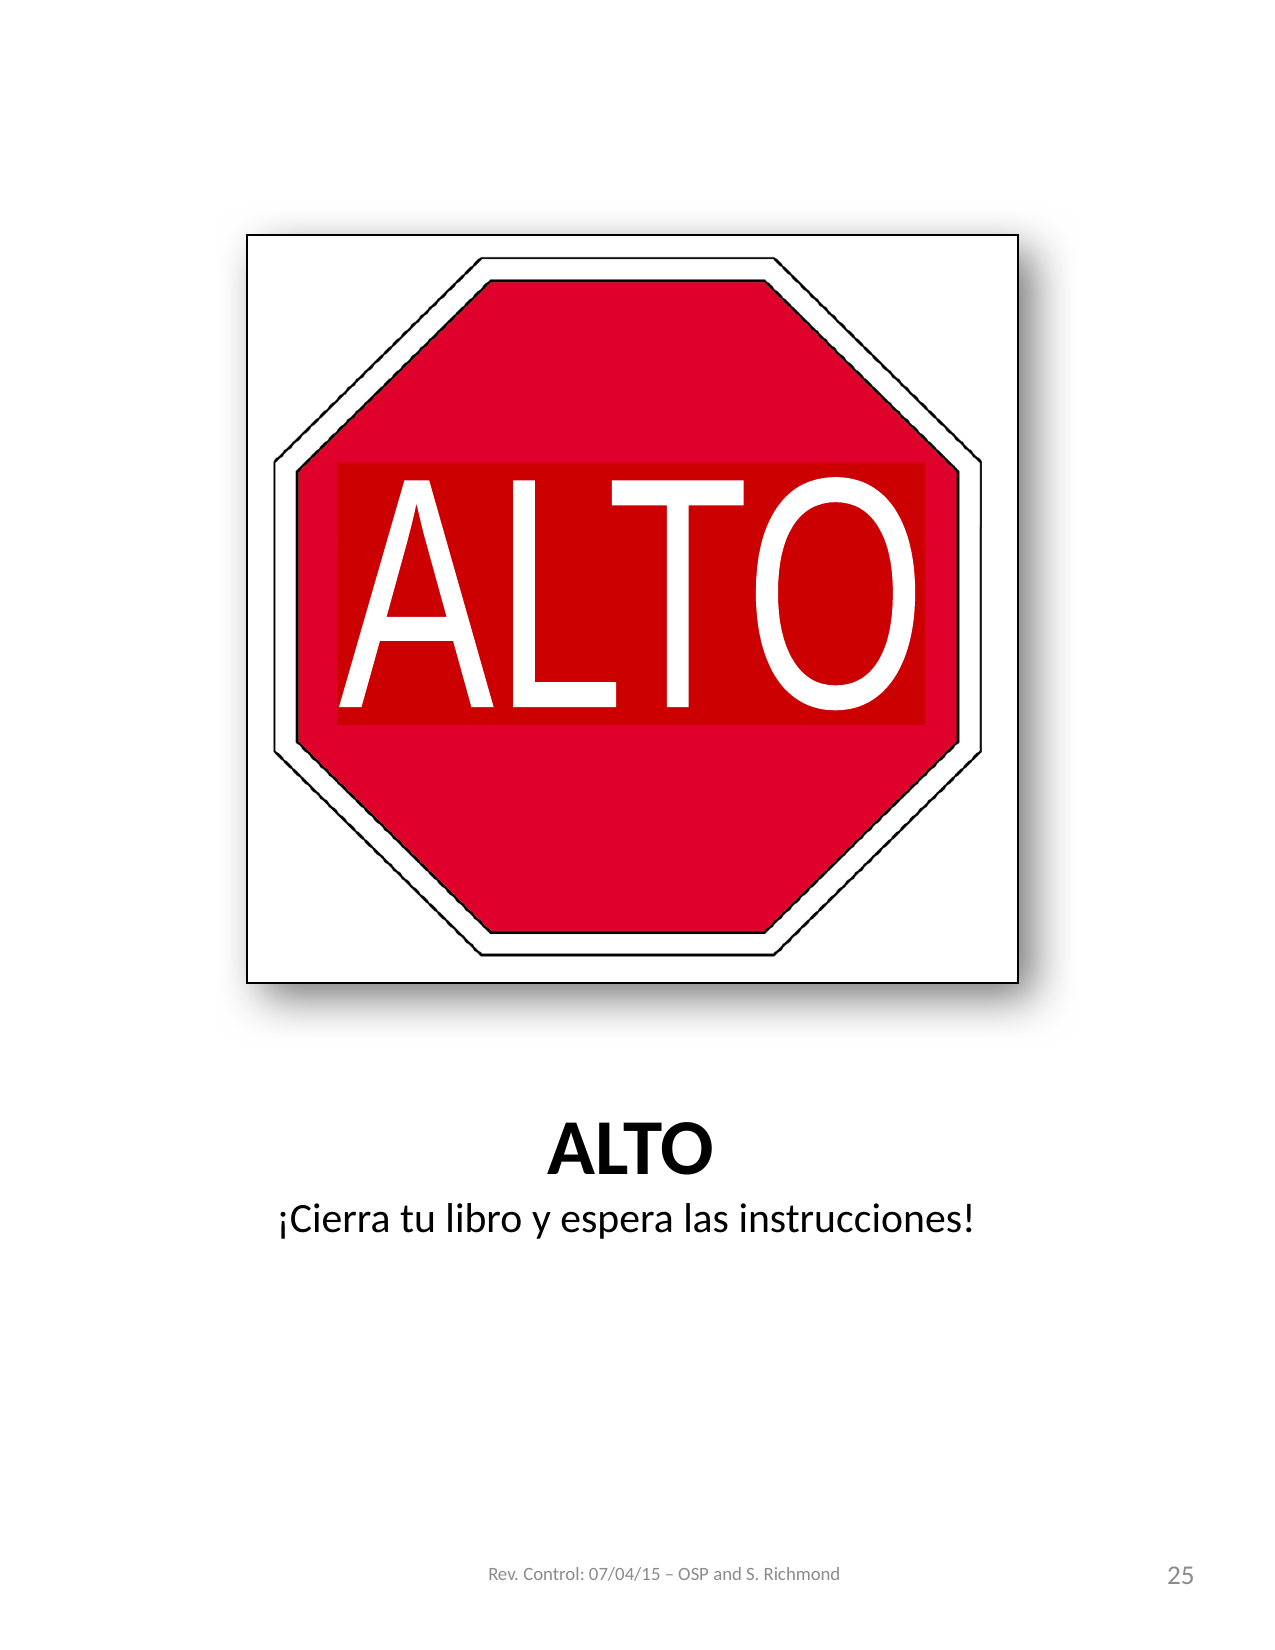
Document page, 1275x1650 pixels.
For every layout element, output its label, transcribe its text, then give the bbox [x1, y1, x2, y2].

slide_number 25 [913, 1529, 1212, 1618]
text_box ALTO ¡Cierra tu libro y espera las instrucciones! [106, 1087, 1156, 1249]
footer Rev. Control: 07/04/15 – OSP and S. Richmond [462, 1529, 867, 1618]
picture [247, 235, 1018, 983]
